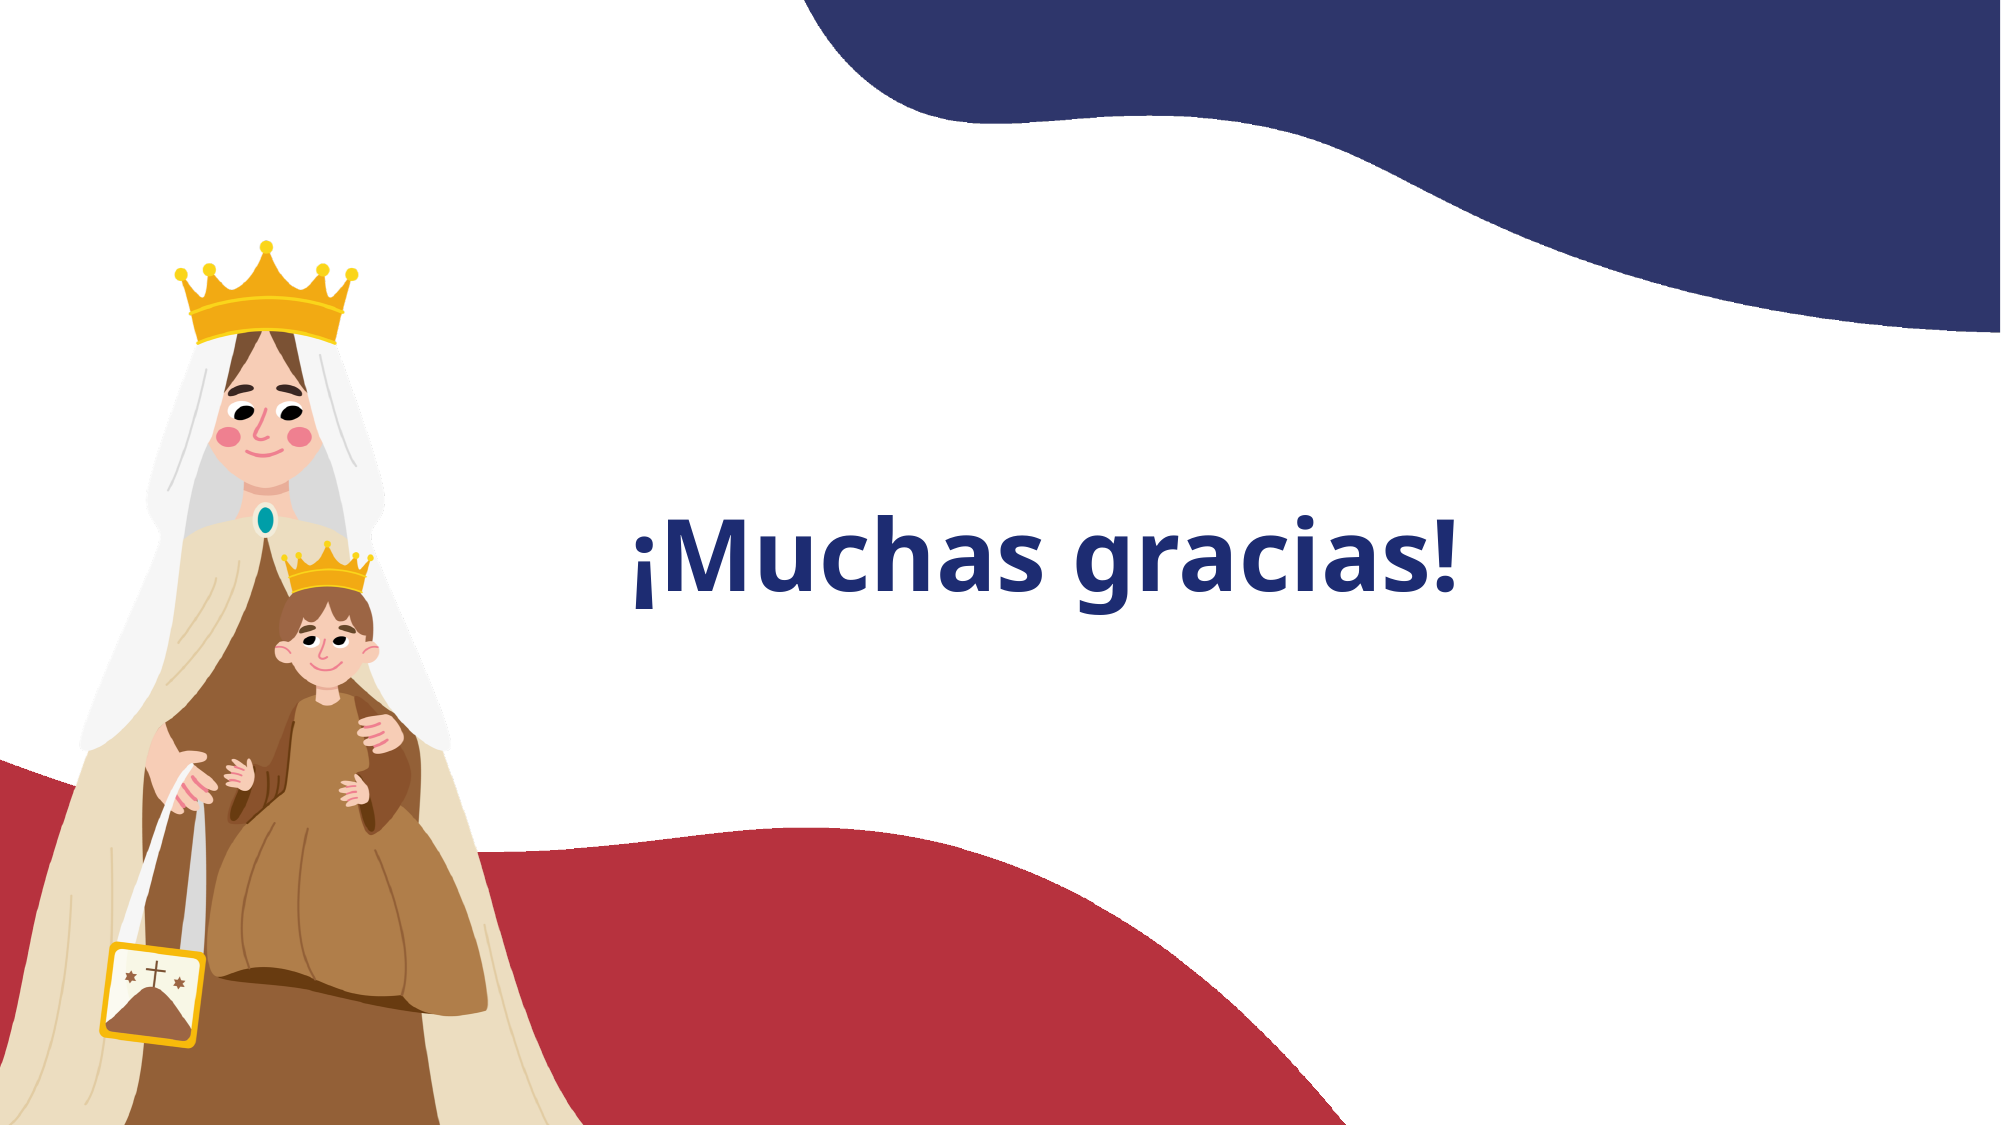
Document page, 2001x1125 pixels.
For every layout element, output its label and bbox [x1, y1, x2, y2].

picture [0, 221, 1387, 1125]
picture [774, 0, 2001, 333]
